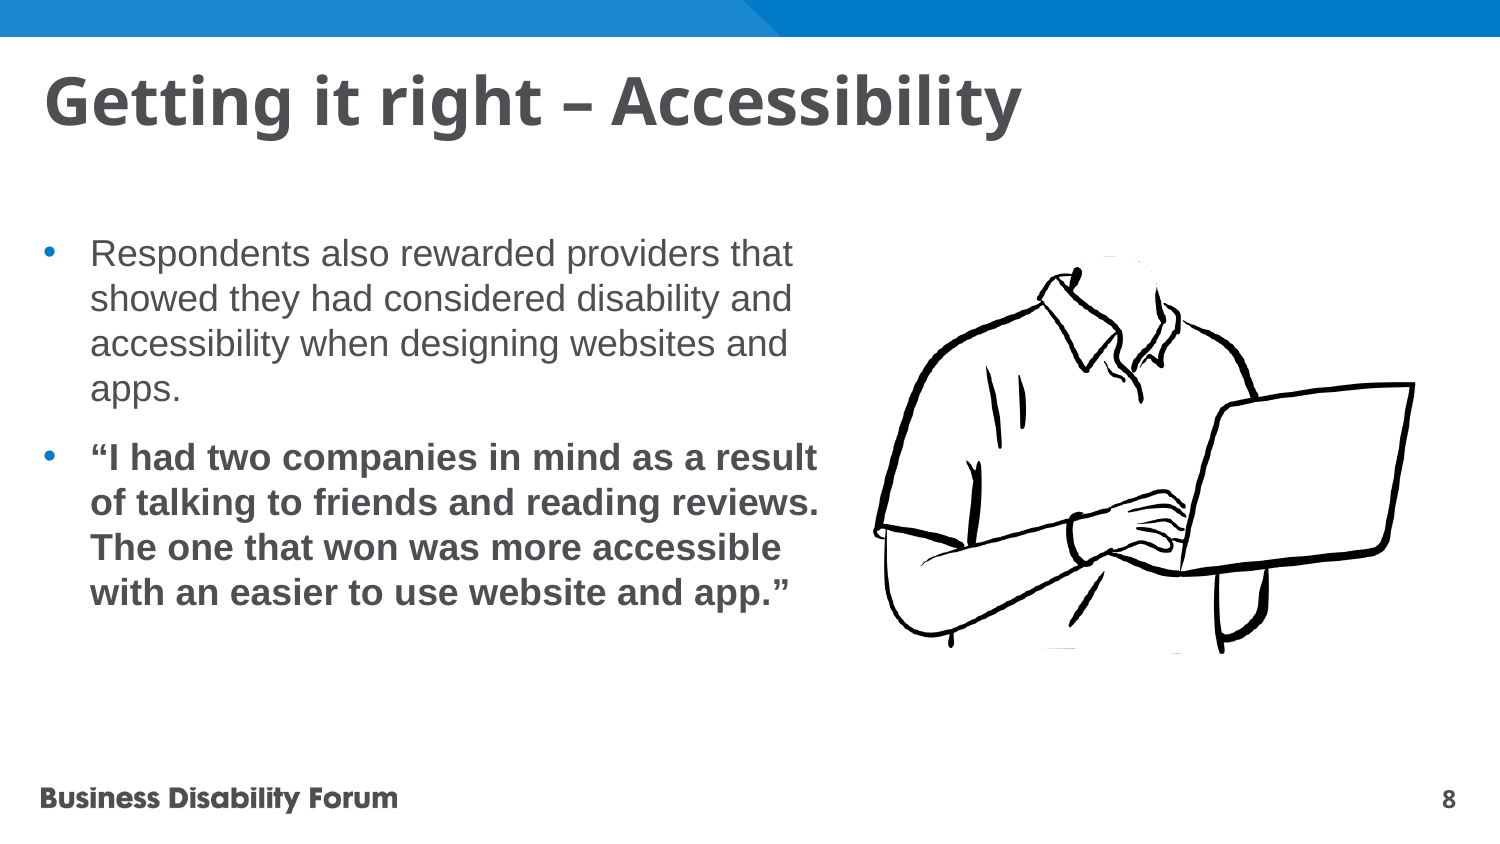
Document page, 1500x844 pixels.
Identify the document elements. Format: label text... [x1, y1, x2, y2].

list Respondents also rewarded providers that showed they had considered disability and accessibility when designing websites and apps. “I had two companies in mind as a result of talking to friends and reading reviews. The one that won was more accessible with an easier to use website and app.” [43, 221, 847, 738]
picture [854, 247, 1429, 679]
picture [41, 787, 397, 814]
title Getting it right – Accessibility [43, 67, 1457, 168]
